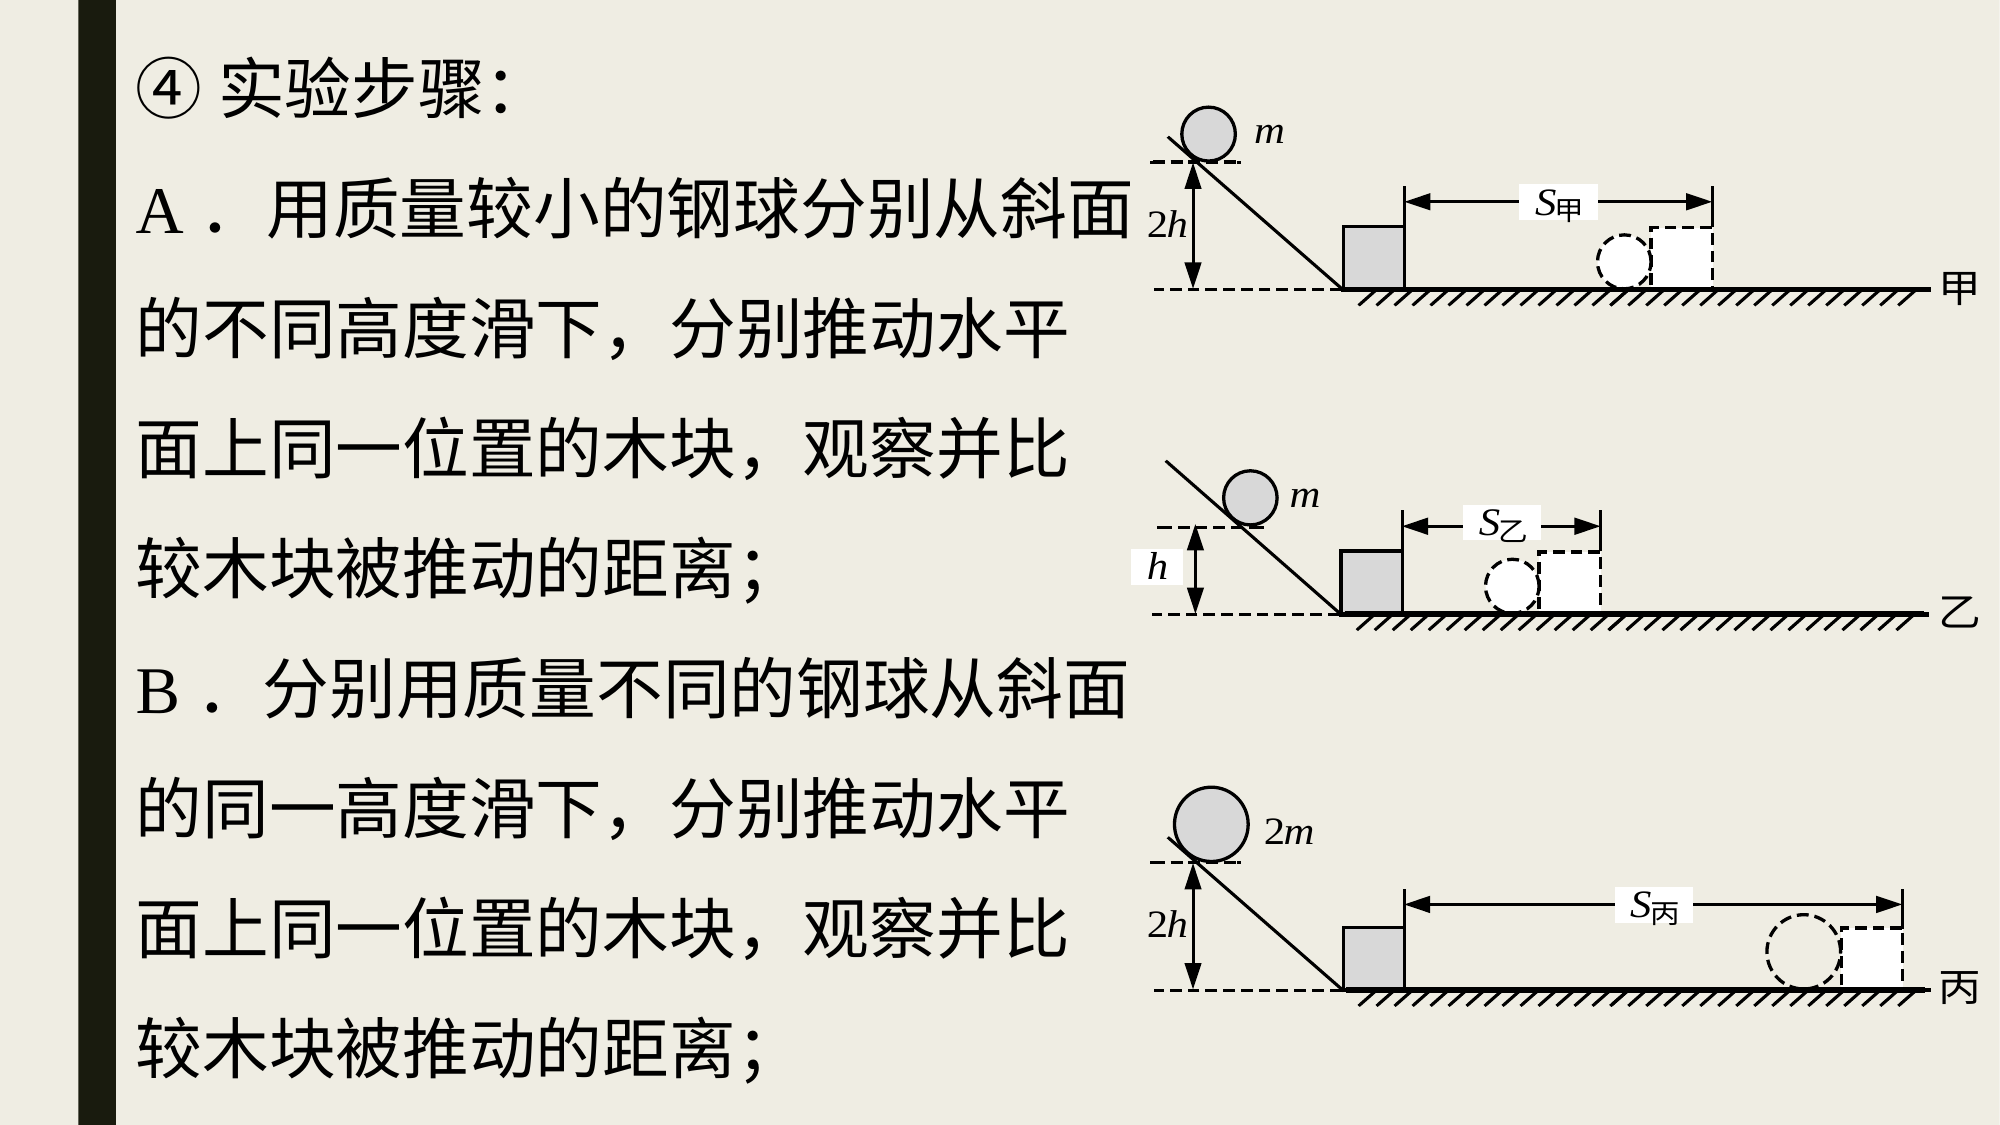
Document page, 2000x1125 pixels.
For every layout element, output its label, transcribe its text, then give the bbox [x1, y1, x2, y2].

picture [1121, 92, 2000, 328]
text_box ④实验步骤： A．用质量较小的钢球分别从斜面的不同高度滑下，分别推动水平面上同一位置的木块，观察并比较木块被推动的距离； B．分别用质量不同的钢球从斜面的同一高度滑下，分别推动水平面上同一位置的木块，观察并比较木块被推动的距离； [120, 0, 1149, 1125]
picture [1121, 779, 2000, 1028]
picture [1121, 453, 2000, 655]
